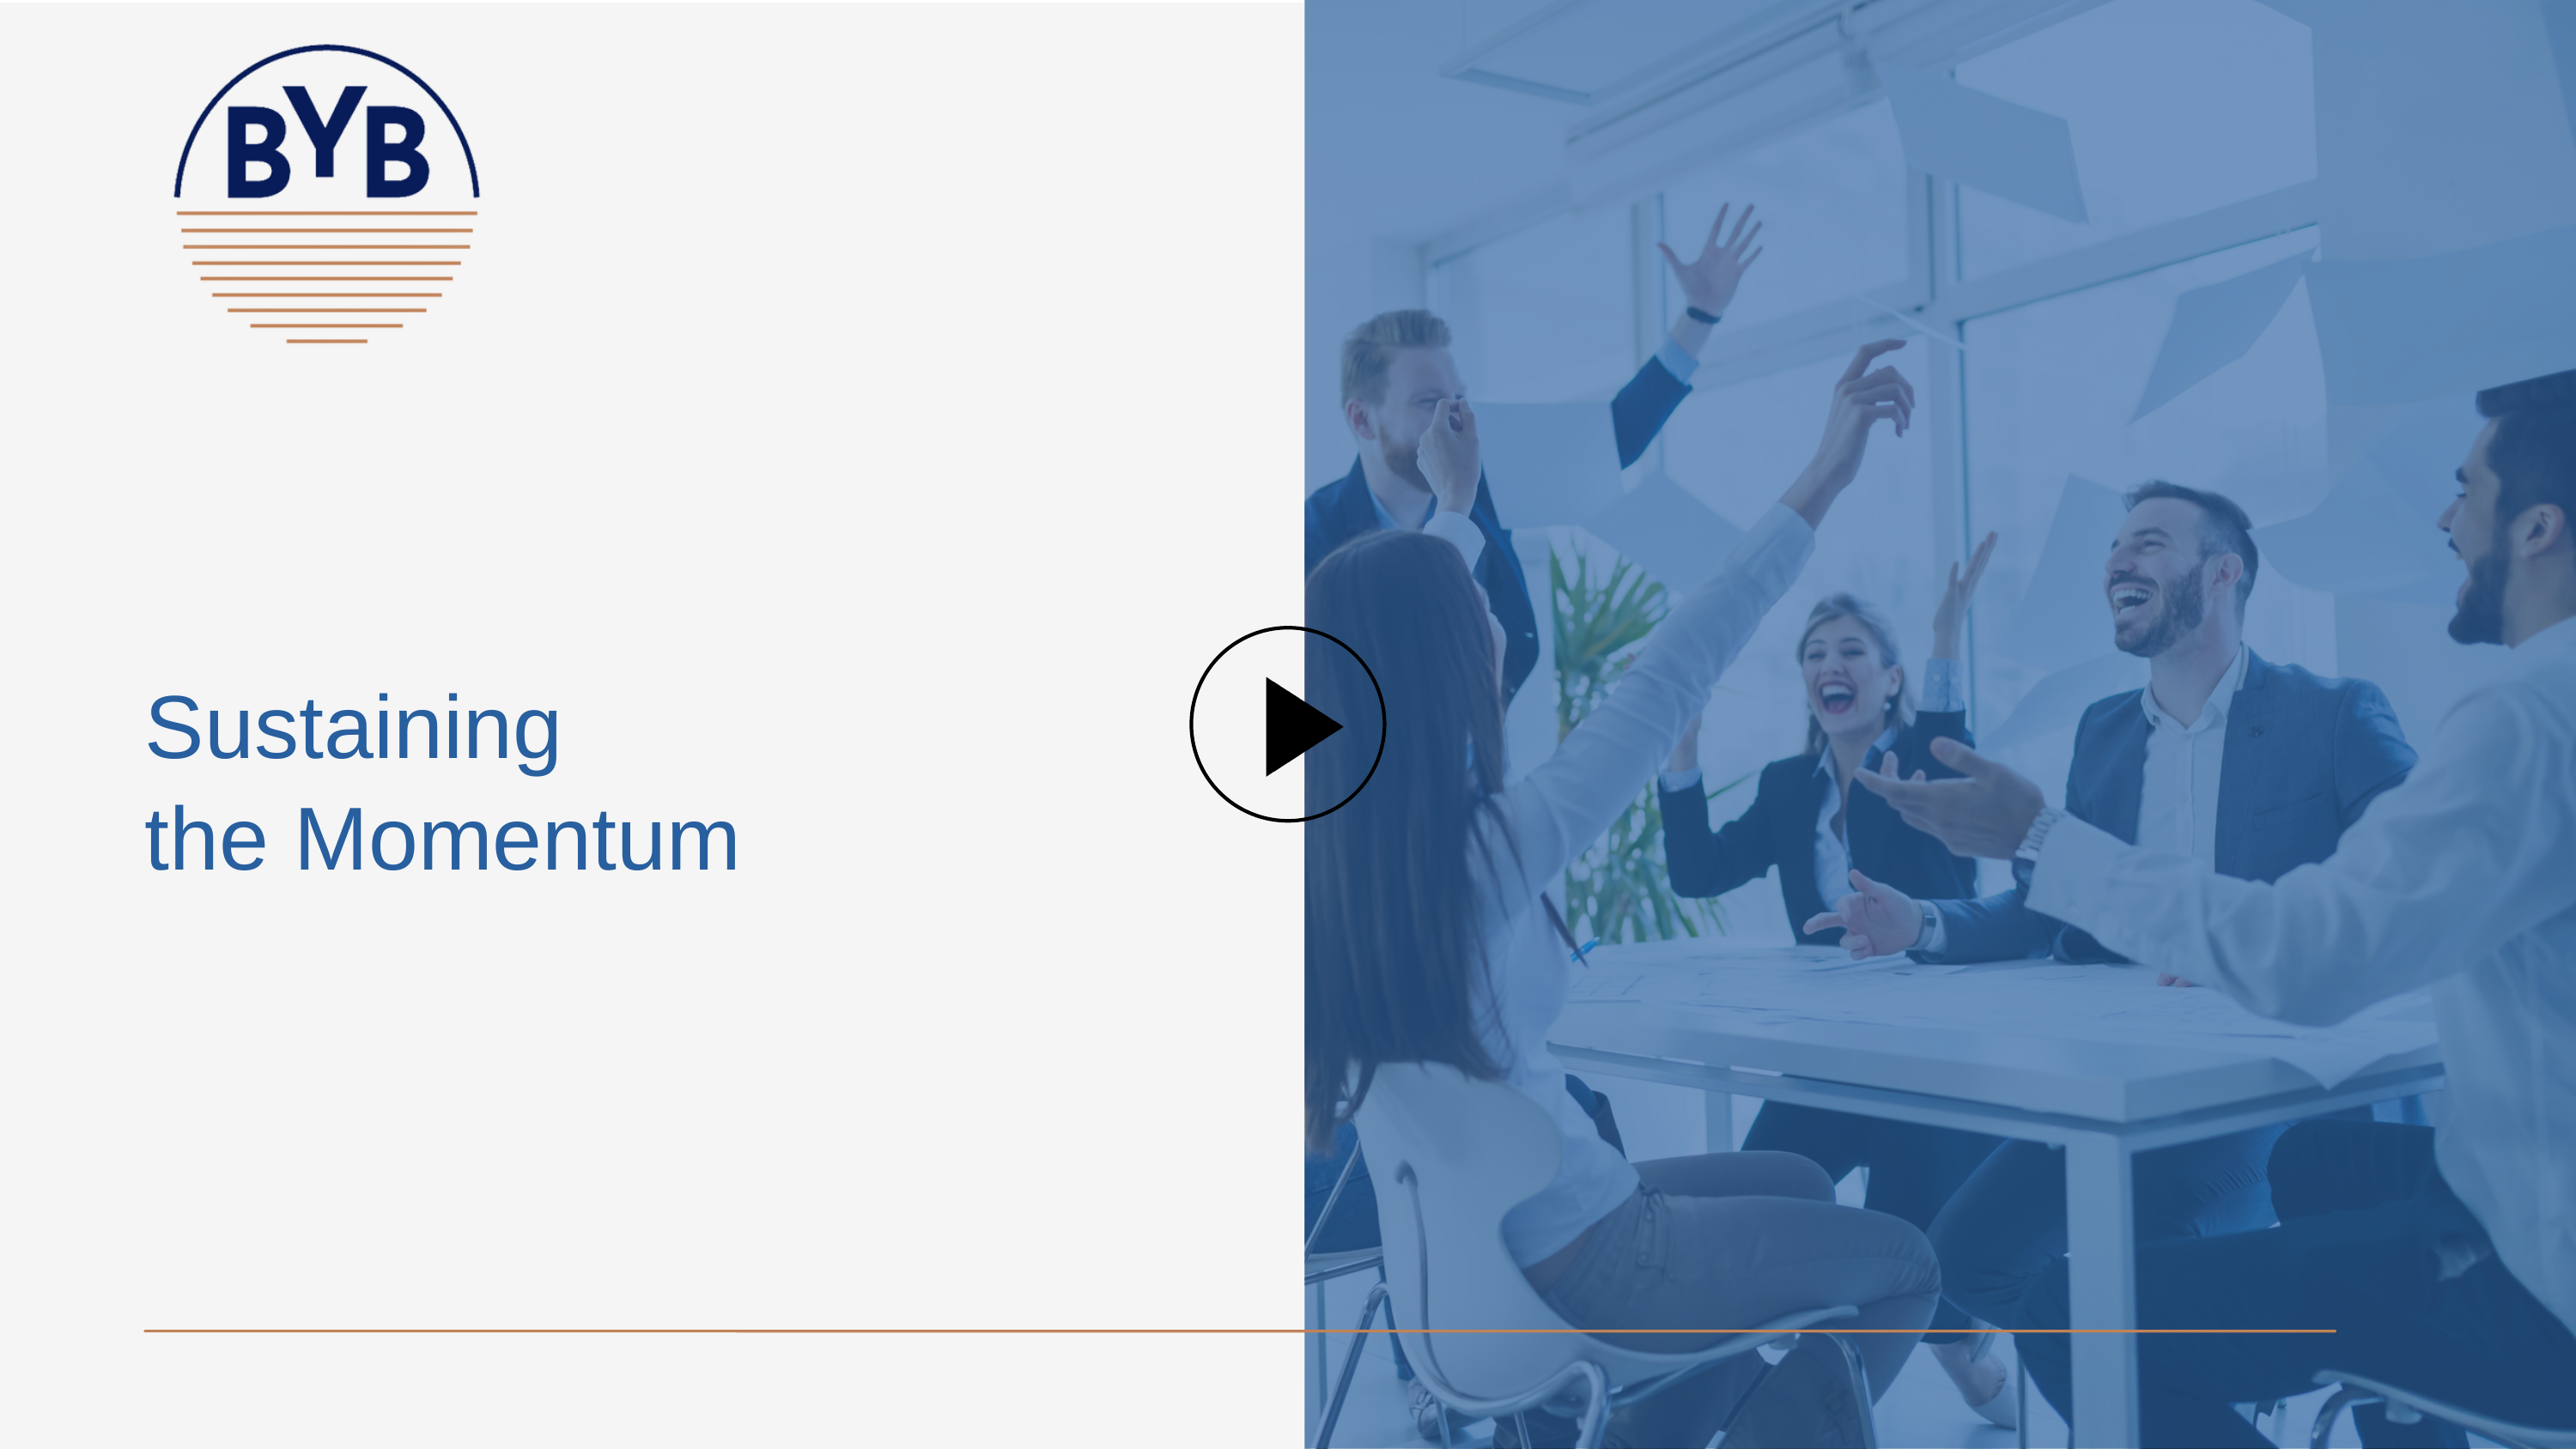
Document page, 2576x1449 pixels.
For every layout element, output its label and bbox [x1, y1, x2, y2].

text_box [1304, 0, 2576, 1449]
text_box [0, 2, 1305, 1449]
picture [1239, 662, 1370, 791]
picture [144, 0, 526, 395]
